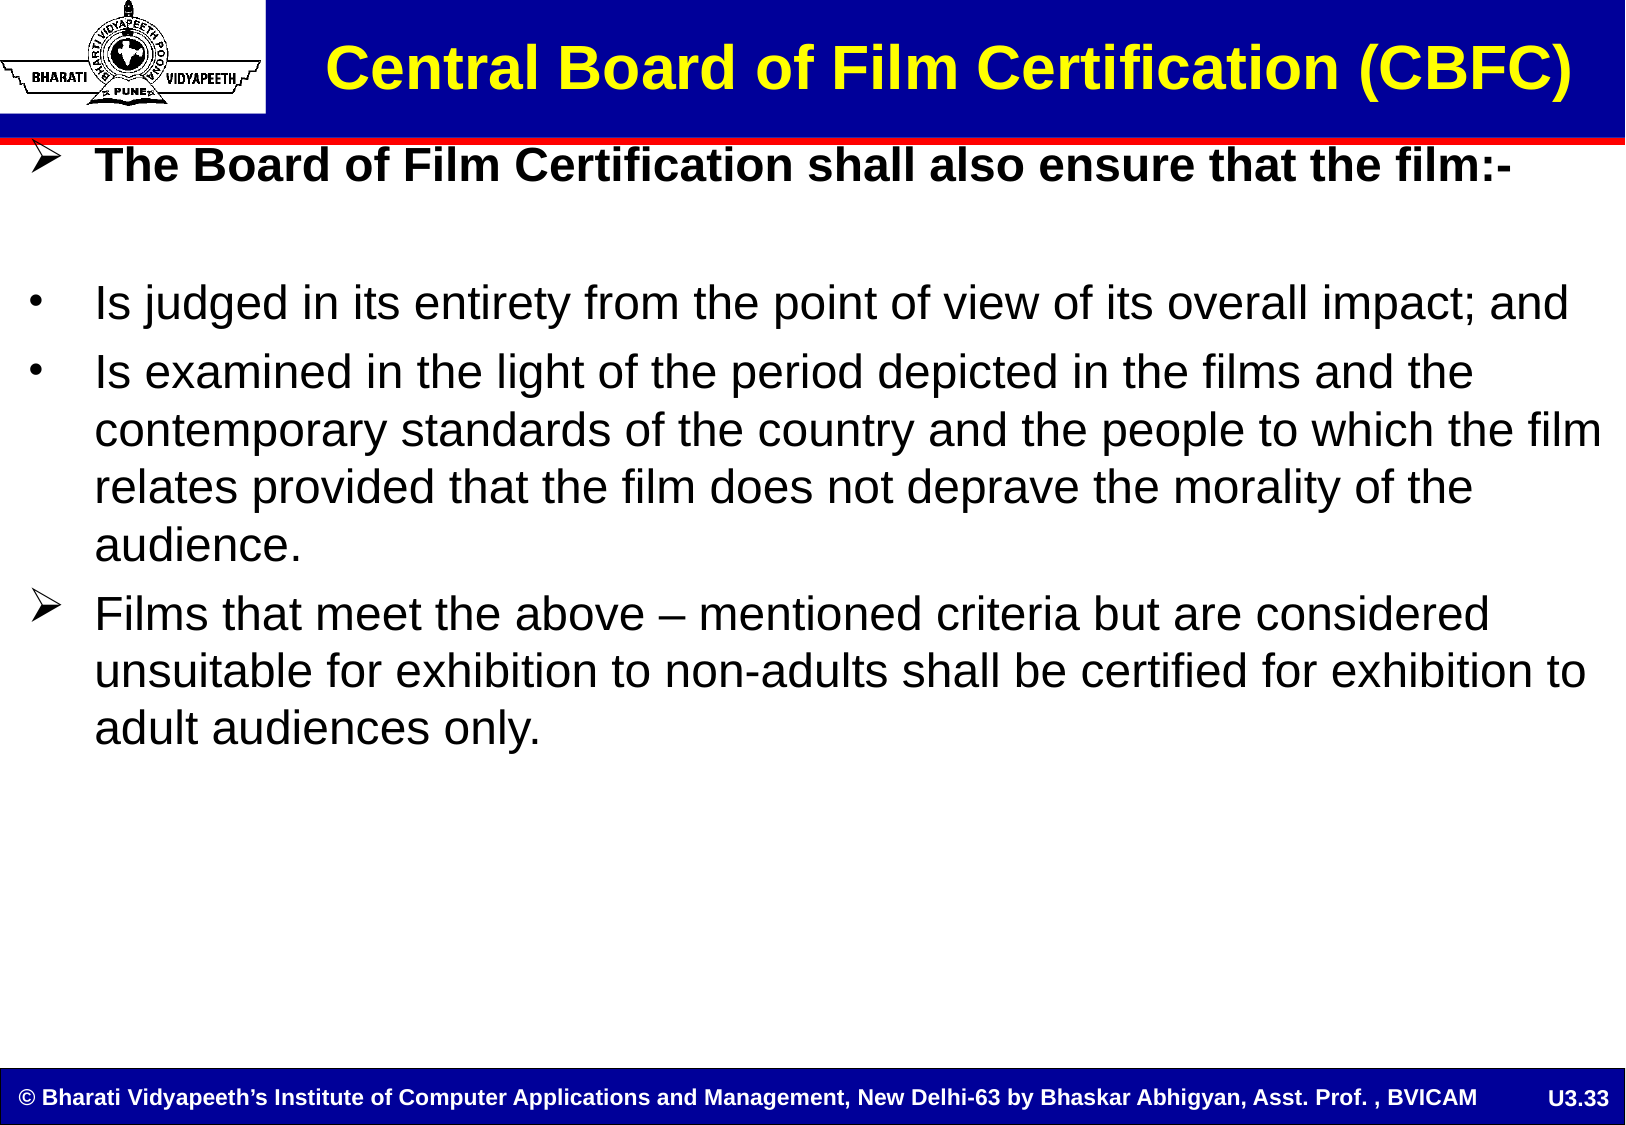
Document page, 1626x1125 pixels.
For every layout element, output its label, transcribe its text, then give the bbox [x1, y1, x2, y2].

list The Board of Film Certification shall also ensure that the film:- Is judged in its entirety from the point of view of its overall impact; and Is examined in the light of the period depicted in the films and the contemporary standards of the country and the people to which the film relates provided that the film does not deprave the morality of the audience. Films that meet the above – mentioned criteria but are considered unsuitable for exhibition to non-adults shall be certified for exhibition to adult audiences only. [4, 125, 1625, 1058]
text_box Central Board of Film Certification (CBFC) [205, 19, 1625, 120]
picture [0, 0, 261, 106]
